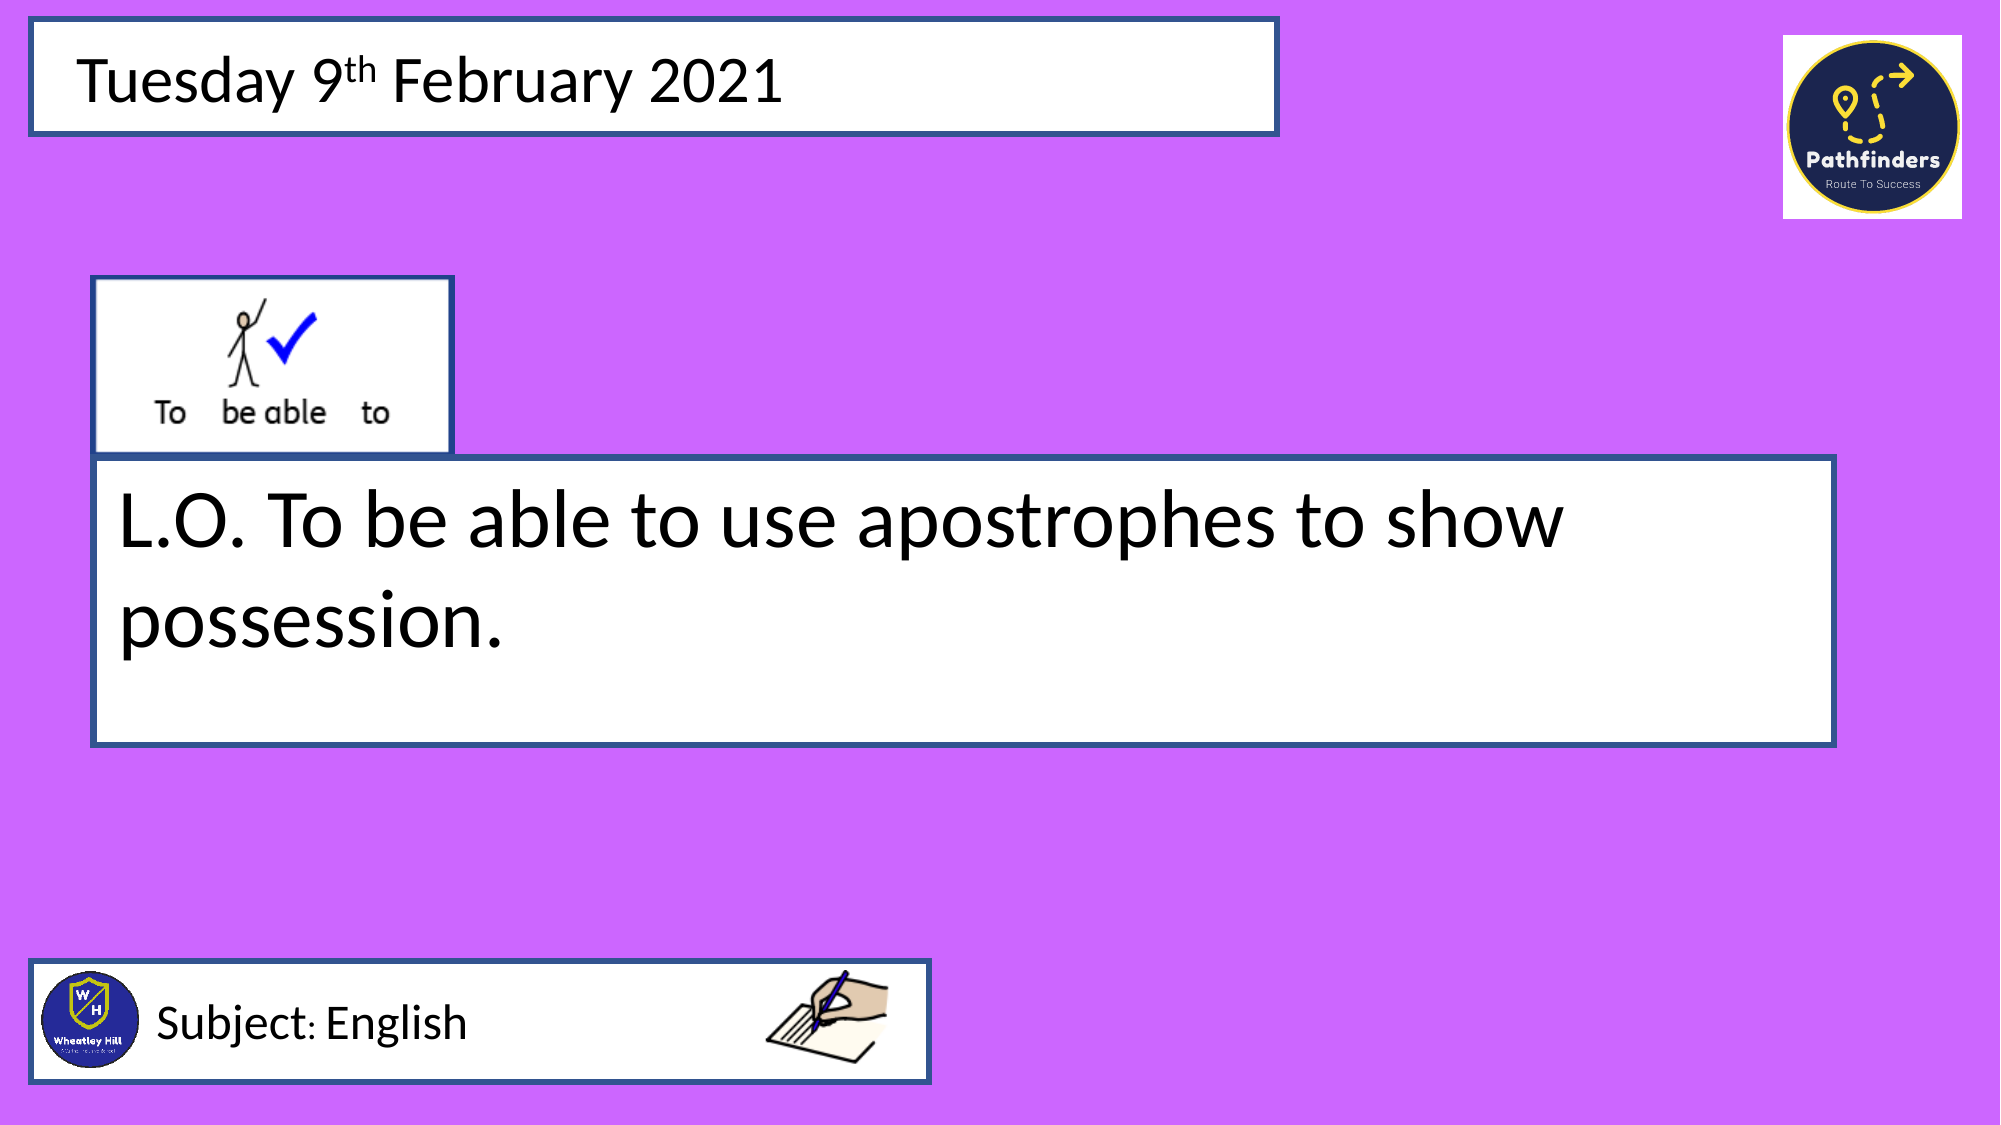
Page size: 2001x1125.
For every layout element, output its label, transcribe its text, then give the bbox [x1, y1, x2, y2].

picture [90, 275, 455, 457]
text_box Subject: English [141, 981, 762, 1057]
picture [762, 970, 899, 1076]
picture [1783, 35, 1962, 219]
text_box [30, 18, 1278, 135]
text_box Tuesday 9th February 2021 [44, 28, 1264, 124]
text_box L.O. To be able to use apostrophes to show possession. [104, 456, 1816, 672]
text_box [30, 960, 930, 1083]
picture [41, 971, 139, 1068]
text_box [92, 456, 1835, 746]
